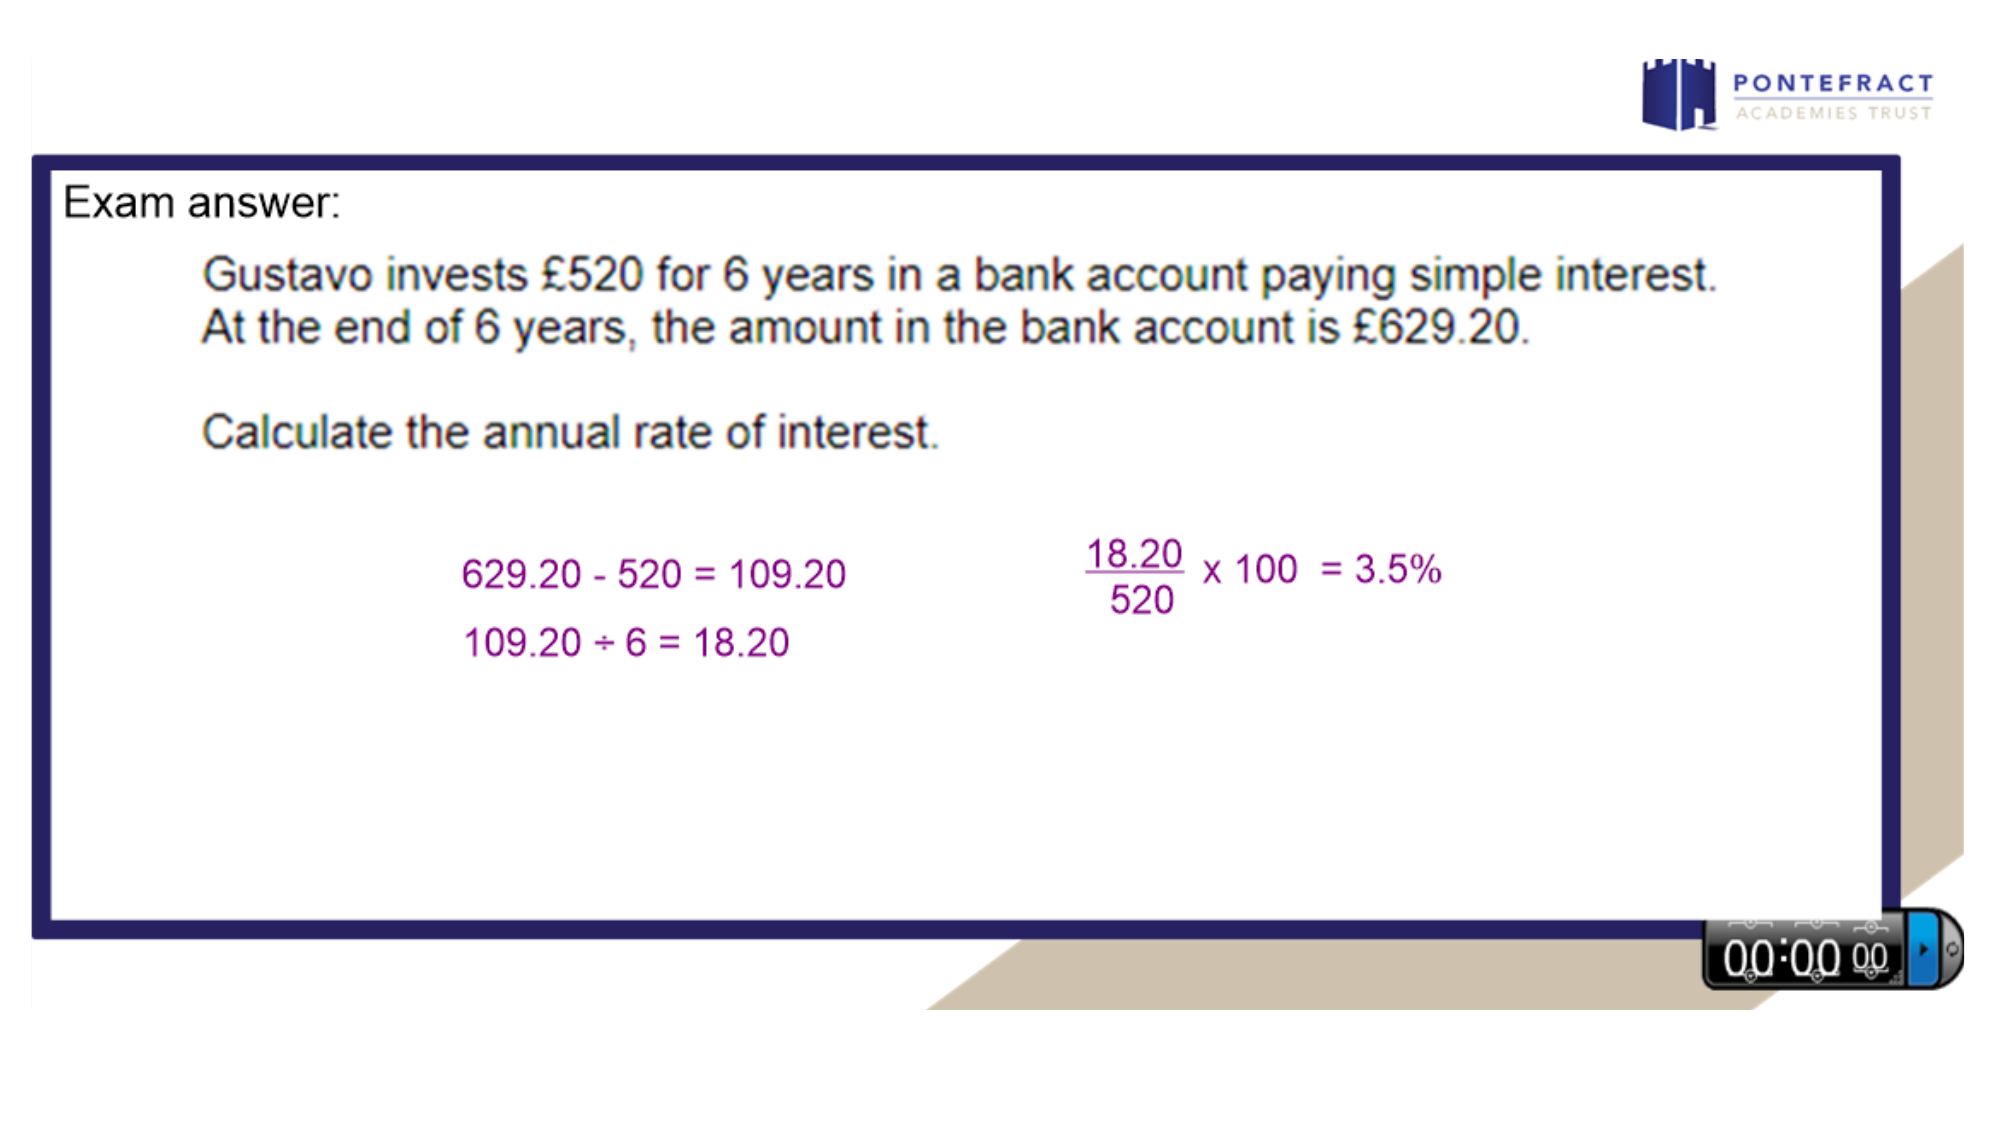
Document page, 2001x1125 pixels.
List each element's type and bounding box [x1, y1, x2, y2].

list [31, 59, 1965, 1010]
